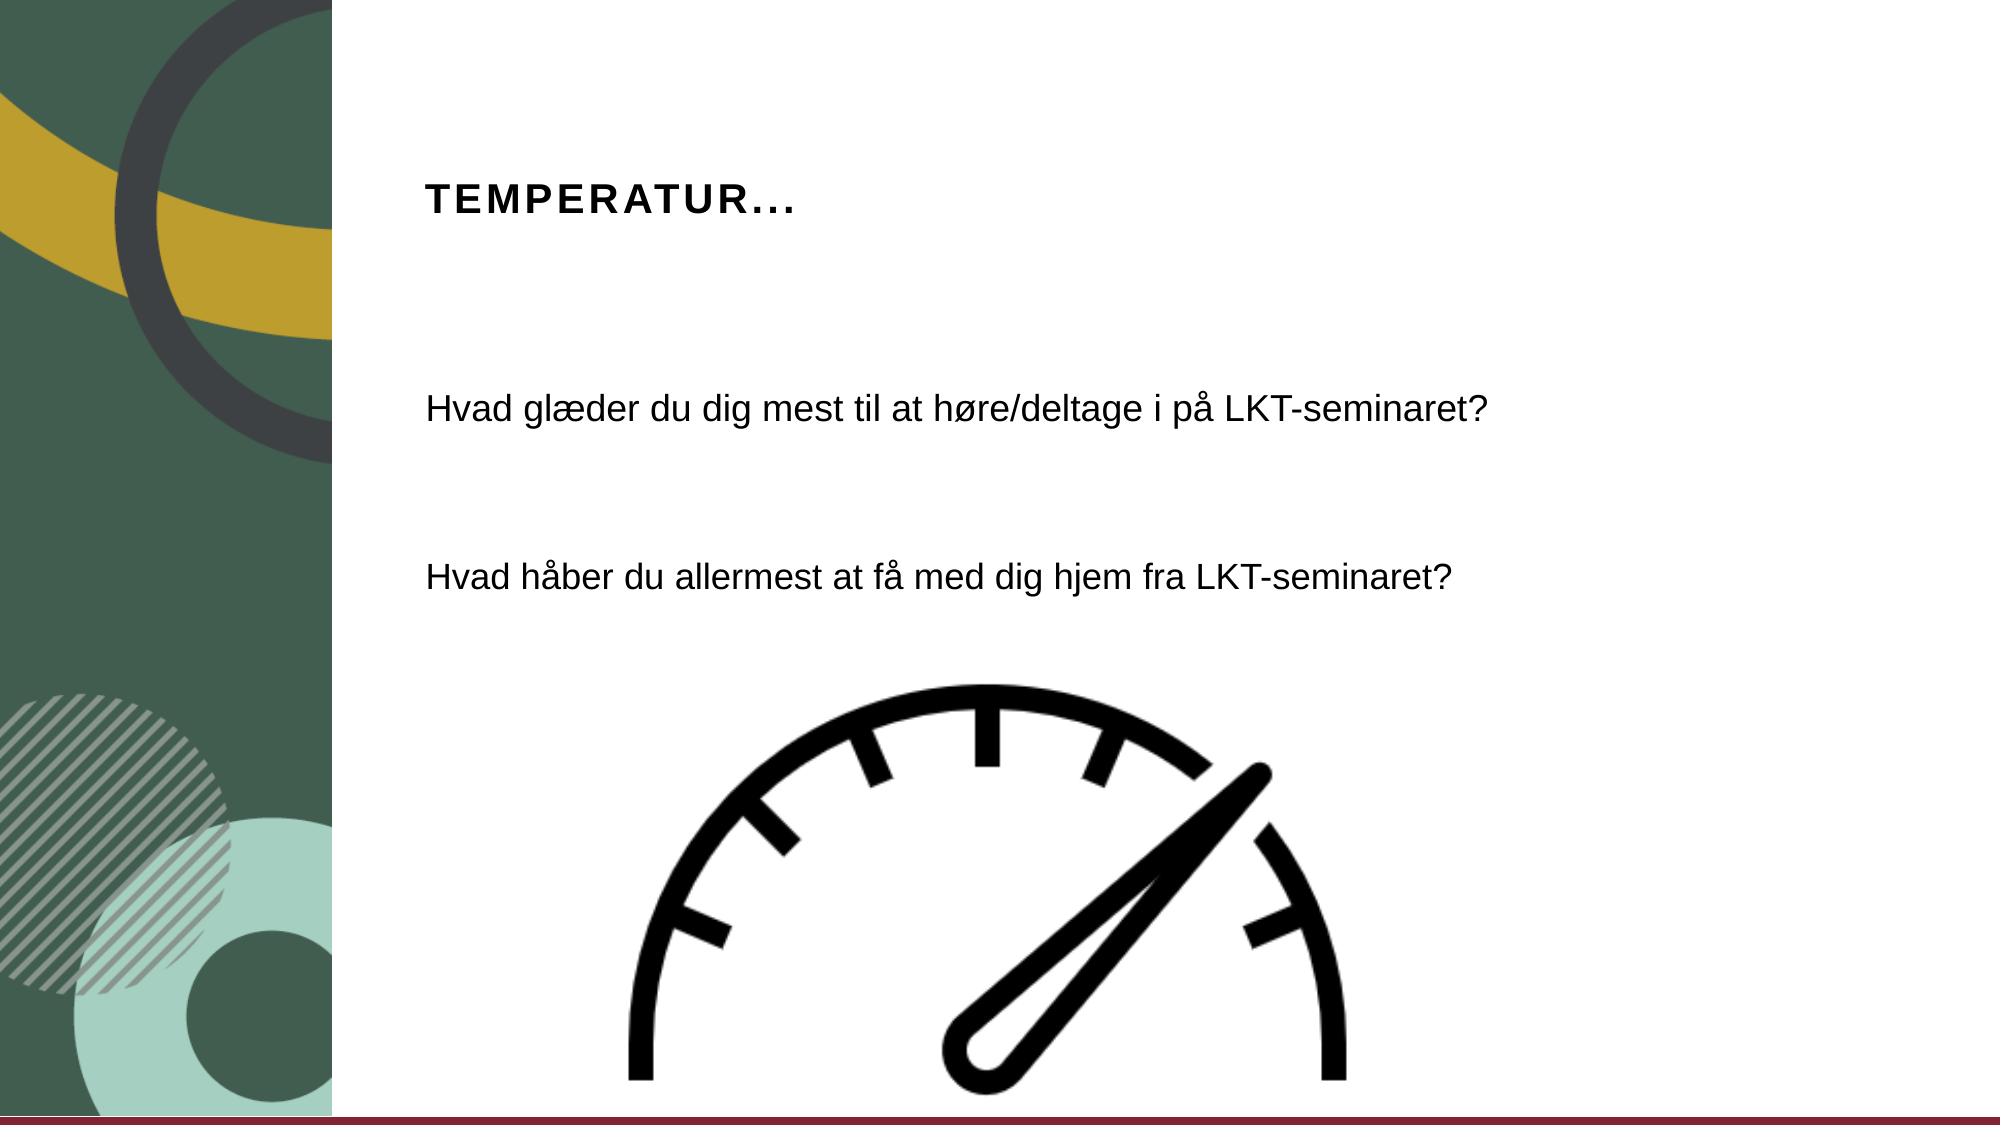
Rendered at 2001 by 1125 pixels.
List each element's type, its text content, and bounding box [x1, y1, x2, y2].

list Hvad glæder du dig mest til at høre/deltage i på LKT-seminaret? Hvad håber du allermest at få med dig hjem fra LKT-seminaret? [425, 268, 1890, 1061]
picture [0, 0, 332, 1116]
title Temperatur... [424, 58, 1875, 223]
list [592, 491, 1384, 1125]
